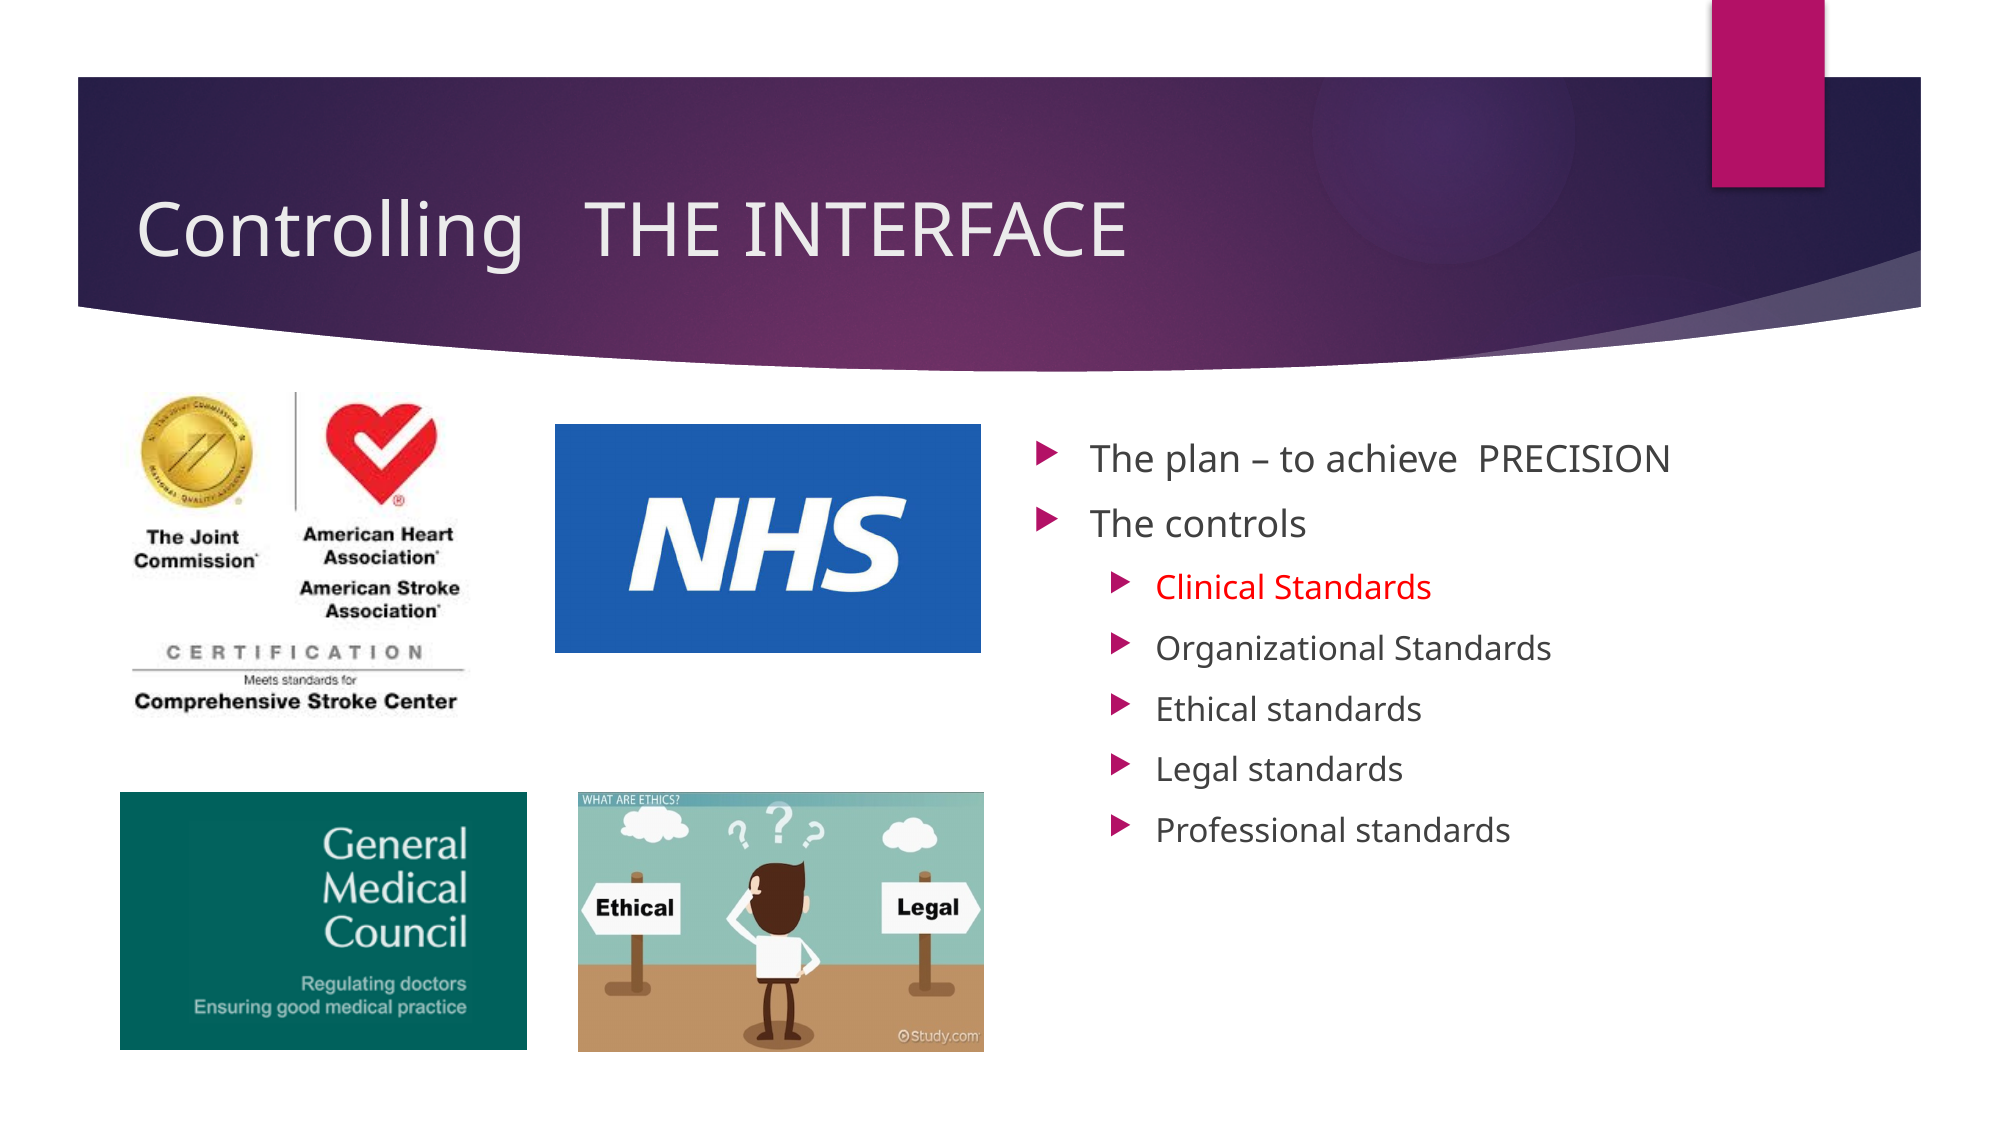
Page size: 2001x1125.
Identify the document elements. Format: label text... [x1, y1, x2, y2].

picture [578, 792, 984, 1053]
picture [555, 423, 982, 654]
list The plan – to achieve PRECISION The controls Clinical Standards Organizational Standards Ethical standards Legal standards Professional standards [1018, 427, 1810, 988]
picture [119, 792, 527, 1050]
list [119, 392, 472, 743]
title Controlling THE INTERFACE [120, 168, 1842, 285]
